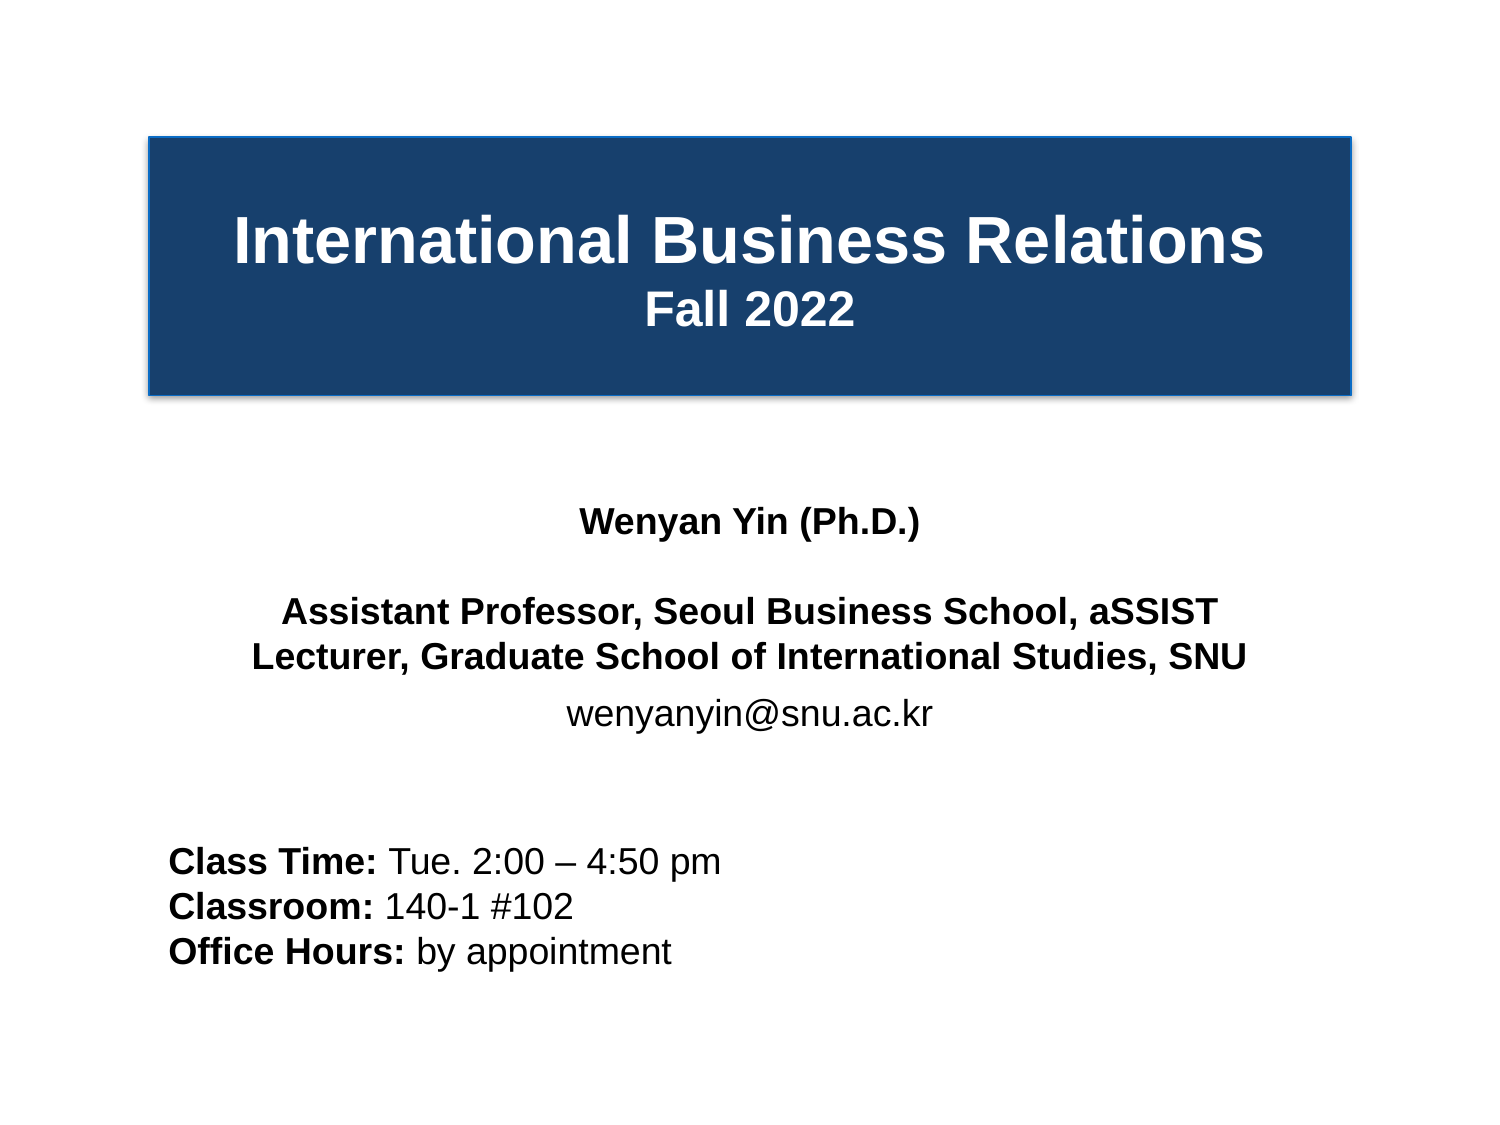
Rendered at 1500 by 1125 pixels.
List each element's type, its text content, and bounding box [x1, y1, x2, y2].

text_box Class Time: Tue. 2:00 – 4:50 pm Classroom: 140-1 #102 Office Hours: by appointment [153, 829, 1465, 980]
text_box Wenyan Yin (Ph.D.) Assistant Professor, Seoul Business School, aSSIST Lecturer, Graduate School of International Studies, SNU wenyanyin@snu.ac.kr [212, 491, 1288, 740]
text_box International Business Relations Fall 2022 [148, 137, 1352, 396]
